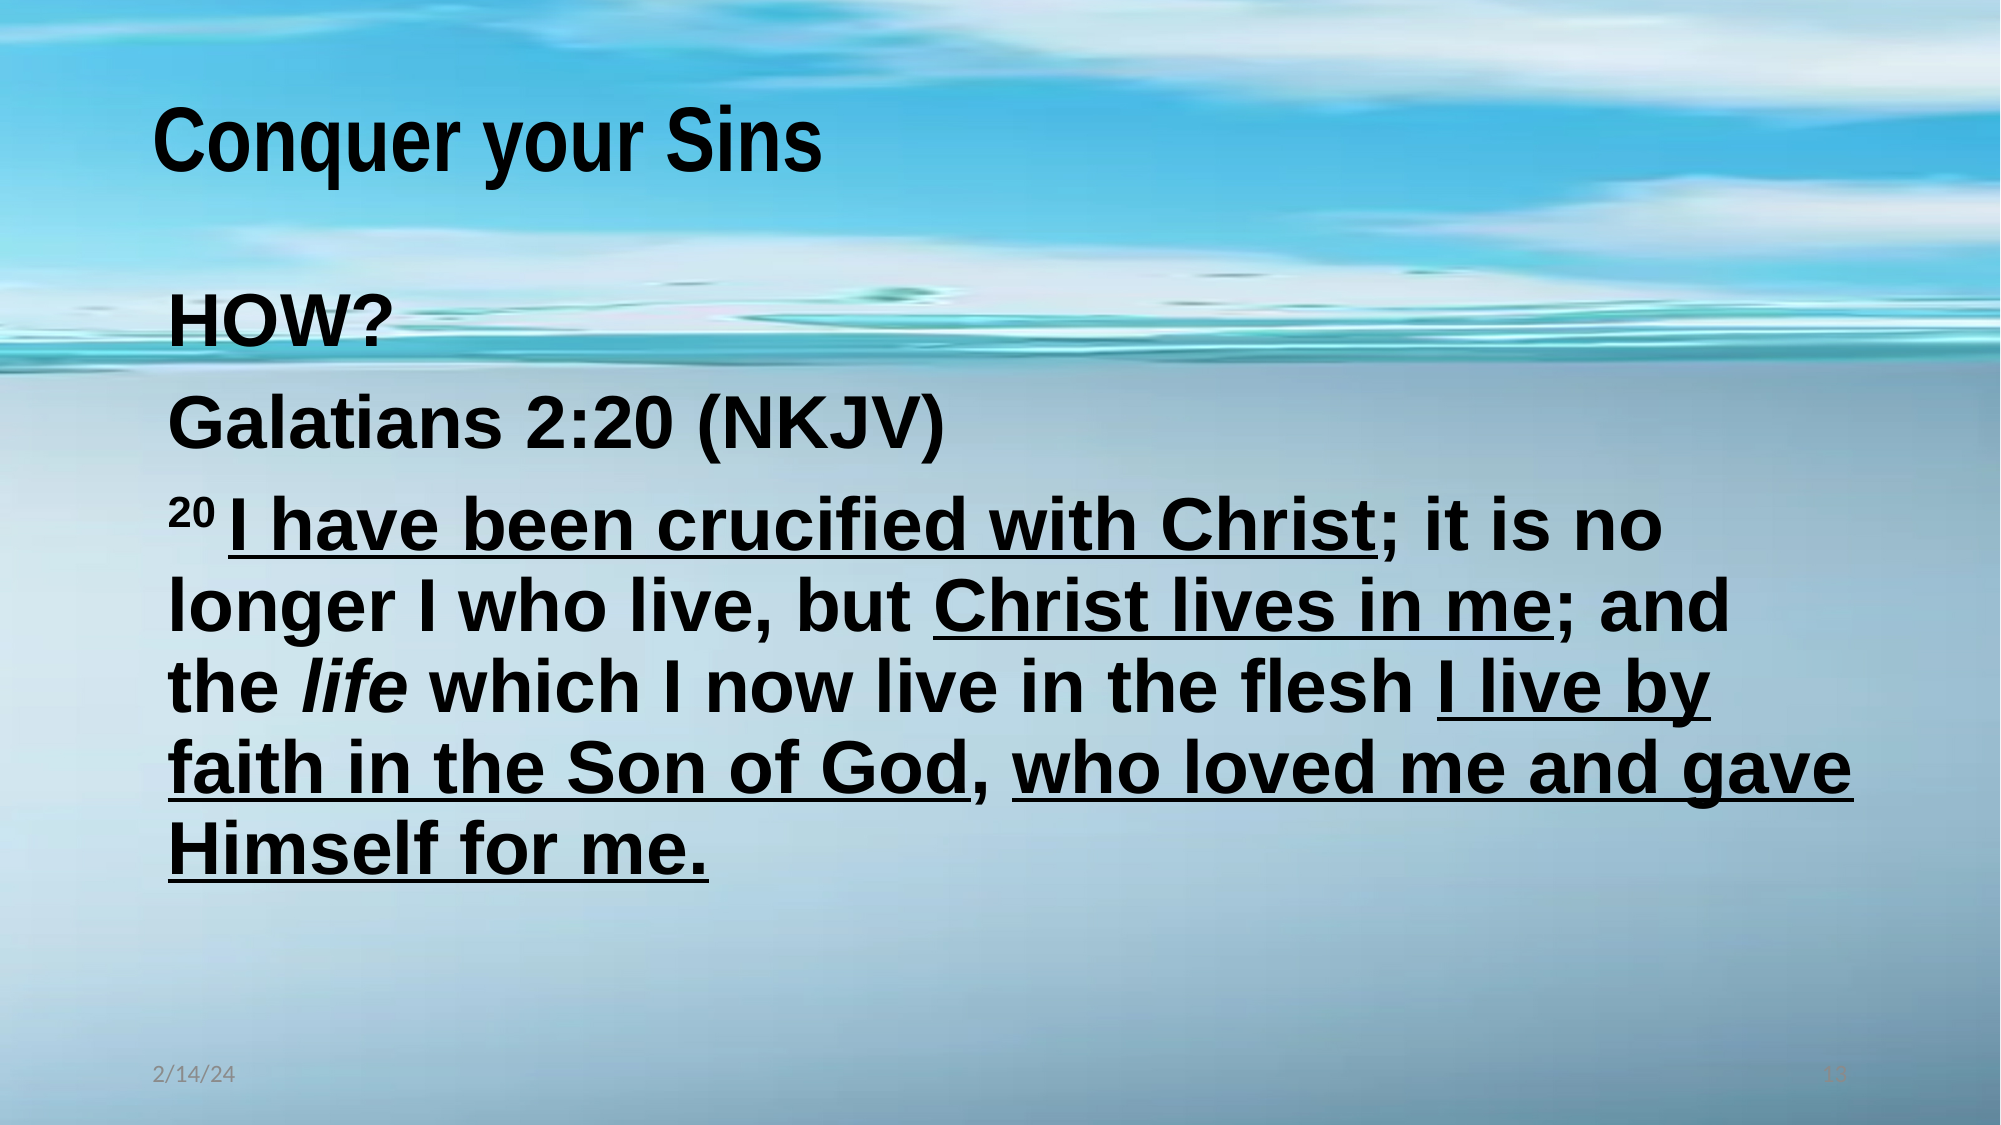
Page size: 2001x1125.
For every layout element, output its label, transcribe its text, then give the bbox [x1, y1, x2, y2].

slide_number 13 [1412, 1042, 1863, 1103]
picture [0, 0, 2001, 1125]
title Conquer your Sins [137, 59, 1863, 224]
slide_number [137, 1042, 588, 1103]
list HOW? Galatians 2:20 (NKJV) 20 I have been crucified with Christ; it is no longer I who live, but Christ lives in me; and the life which I now live in the flesh I live by faith in the Son of God, who loved me and gave Himself for me. [152, 274, 1878, 851]
